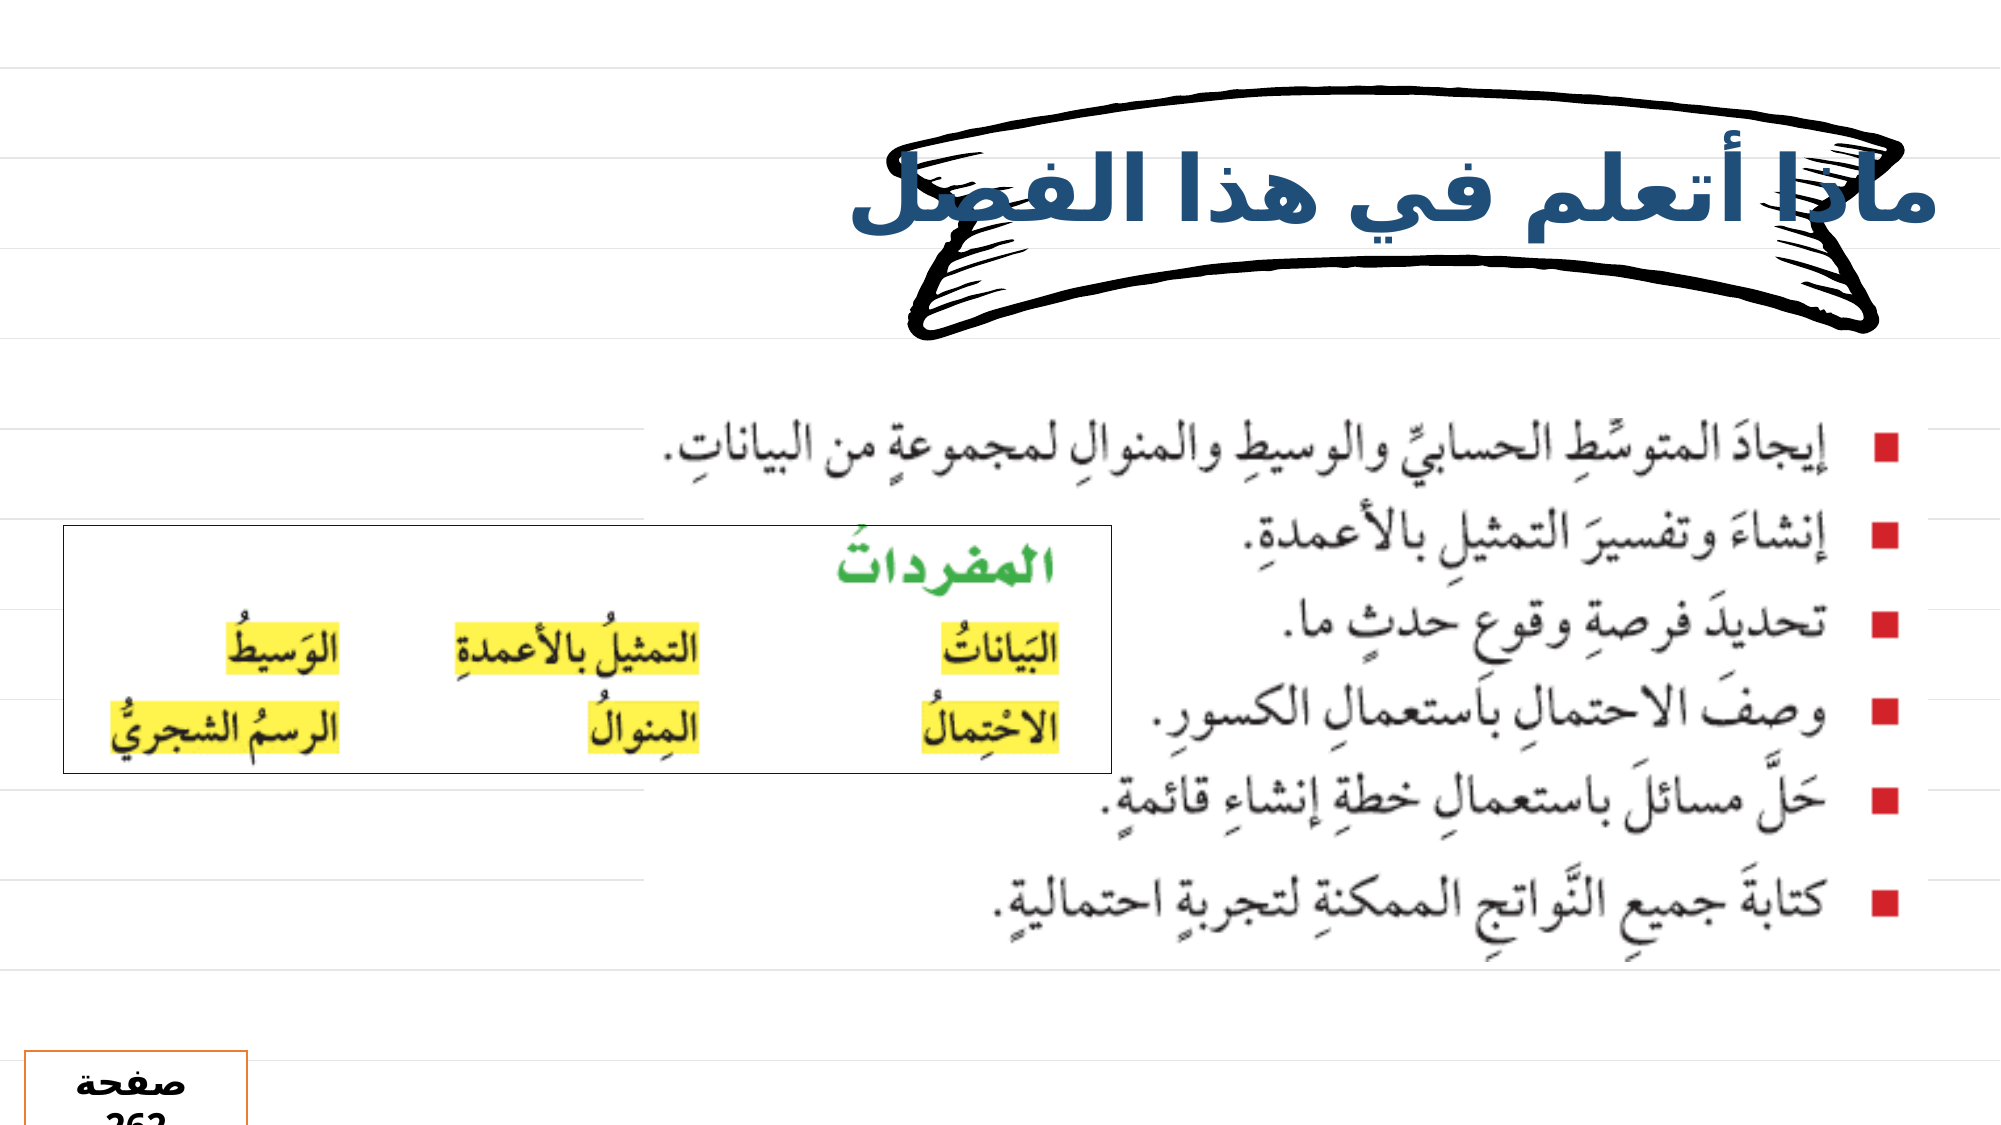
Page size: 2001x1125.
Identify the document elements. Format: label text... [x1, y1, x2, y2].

text_box ماذا أتعلم في هذا الفصل [831, 122, 1959, 248]
text_box [1006, 85, 1825, 122]
text_box [907, 248, 1880, 341]
text_box صفحة 262 [24, 1050, 248, 1125]
picture [63, 418, 1928, 962]
